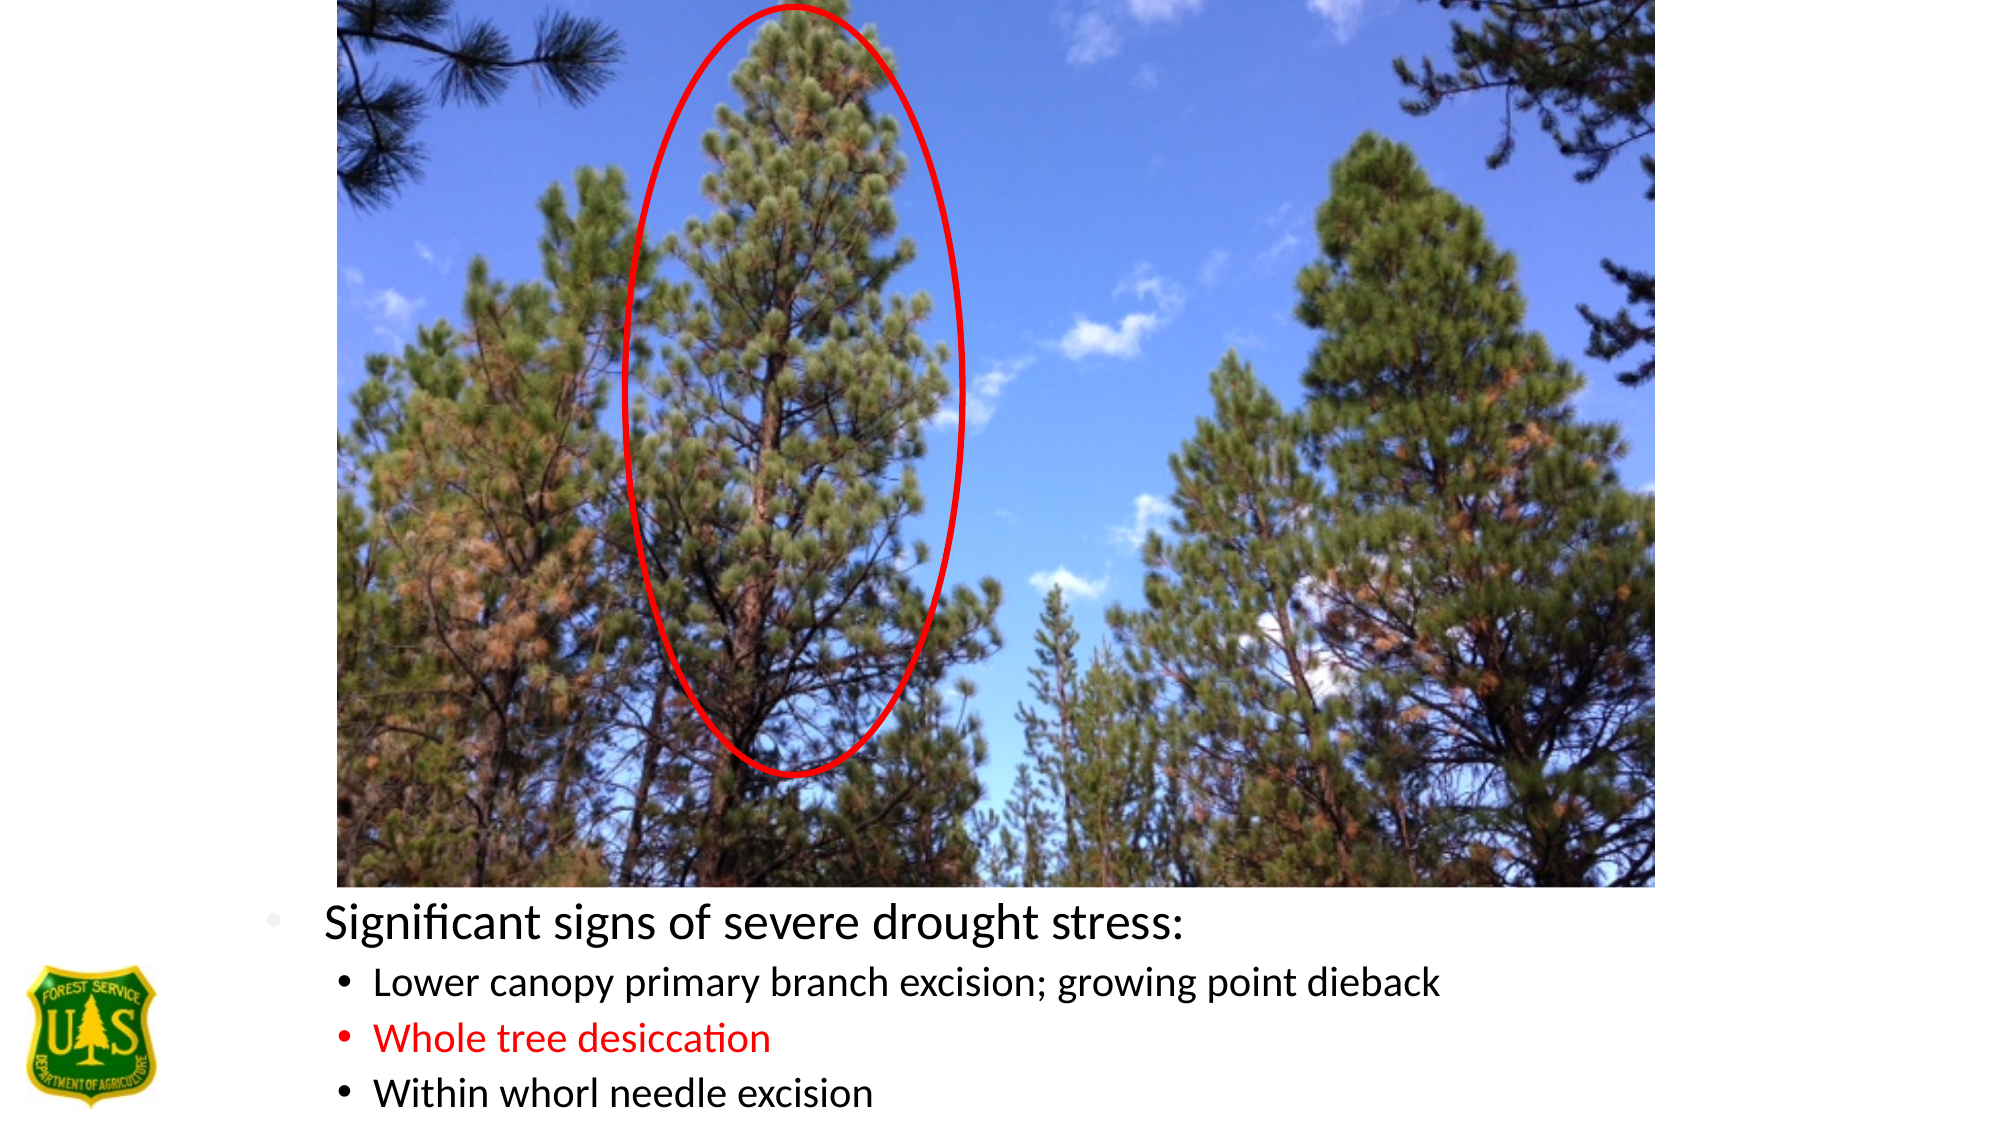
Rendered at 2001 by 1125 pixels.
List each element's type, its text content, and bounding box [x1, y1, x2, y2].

picture [337, 0, 1655, 988]
picture [26, 965, 157, 1109]
list Significant signs of severe drought stress: Lower canopy primary branch excision; growing point dieback Whole tree desiccation Within whorl needle excision [249, 887, 1750, 1125]
